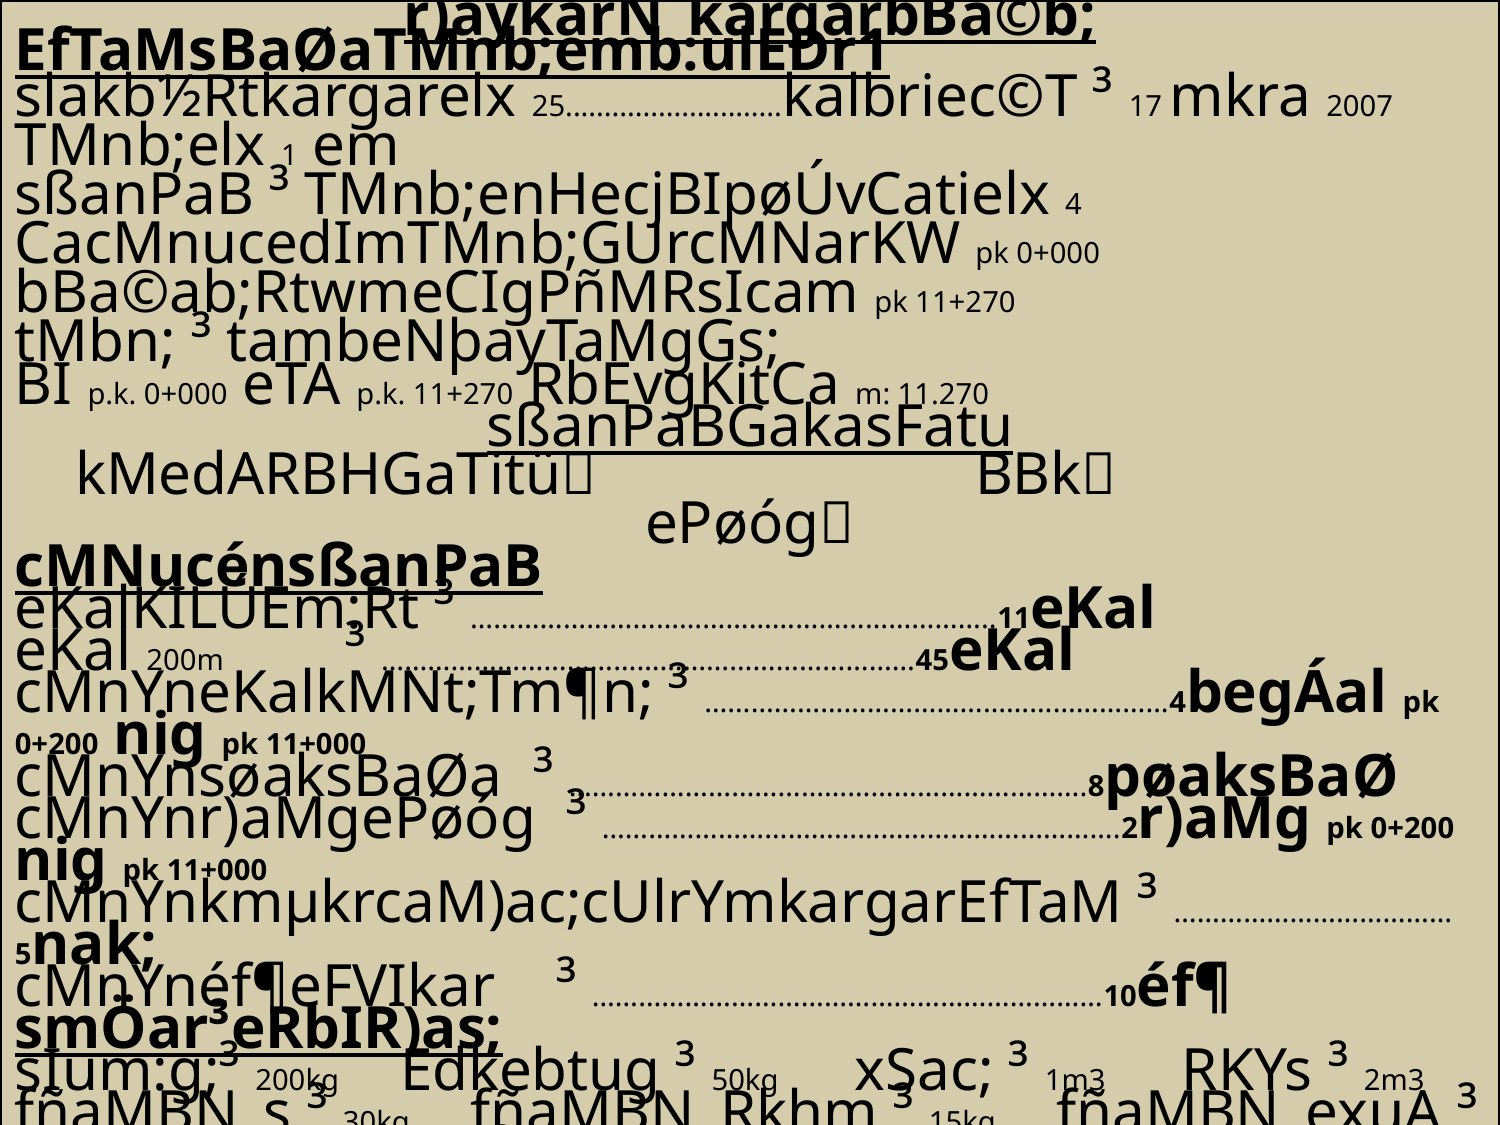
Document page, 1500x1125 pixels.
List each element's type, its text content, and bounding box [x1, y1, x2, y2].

text_box r)aykarN_kargarbBa©b; EfTaMsBaØaTMnb;emb:ulEDr1 slakb½Rtkargarelx 25............................kalbriec©T ³ 17 mkra 2007 TMnb;elx 1 em sßanPaB ³ TMnb;enHecjBIpøÚvCatielx 4 CacMnucedImTMnb;GUrcMNarKW pk 0+000 bBa©ab;RtwmeCIgPñMRsIcam pk 11+270 tMbn; ³ tambeNþayTaMgGs; BI p.k. 0+000 eTA p.k. 11+270 RbEvgKitCa m: 11.270 sßanPaBGakasFatu kMedARBHGaTitü BBk ePøóg cMNucénsßanPaB eKalKILÚEm:Rt ³ …………………………………………………………..11eKal eKal 200m ³ ……………………………………………………………45eKal cMnYneKalkMNt;Tm¶n; ³ ……………………………………………………4begÁal pk 0+200 nig pk 11+000 cMnYnsøaksBaØa ³ ………………………………………………………….8pøaksBaØ cMnYnr)aMgePøóg ³ ………………………………………………………….2r)aMg pk 0+200 nig pk 11+000 cMnYnkmµkrcaM)ac;cUlrYmkargarEfTaM ³ ………………………………5nak; cMnYnéf¶eFVIkar ³ …………………………………………………………10éf¶ smÖar³eRbIR)as; sIum:g;³ 200kg Edkebtug ³ 50kg xSac; ³ 1m3 RKYs ³ 2m3 fñaMBN_s ³ 30kg fñaMBN_Rkhm ³ 15kg fñaMBN_exµA ³ 2kg eRKOgpSM ³ 15kg QñÜlBlkmµeRbIR)as; kmµkr ³ sMrab;BRgabdI erIsecj b¤bMEbkfµFMrbs;RKYsRkhm karbegáIy ³ b¤ 5nak;sMrab; 10éf¶ eday 8ema:gmYyéf¶ ³ b¤esµInwg 50éf¶ . dwkCBa¢Ún m:UtUrWm:k ³ 1ray eRbgsaMg ³ 30lIRt cMNaM ³ kaksMNl;RtUvykecj nigeGayGñkPUmiykeTAdut [0, 0, 1500, 1125]
